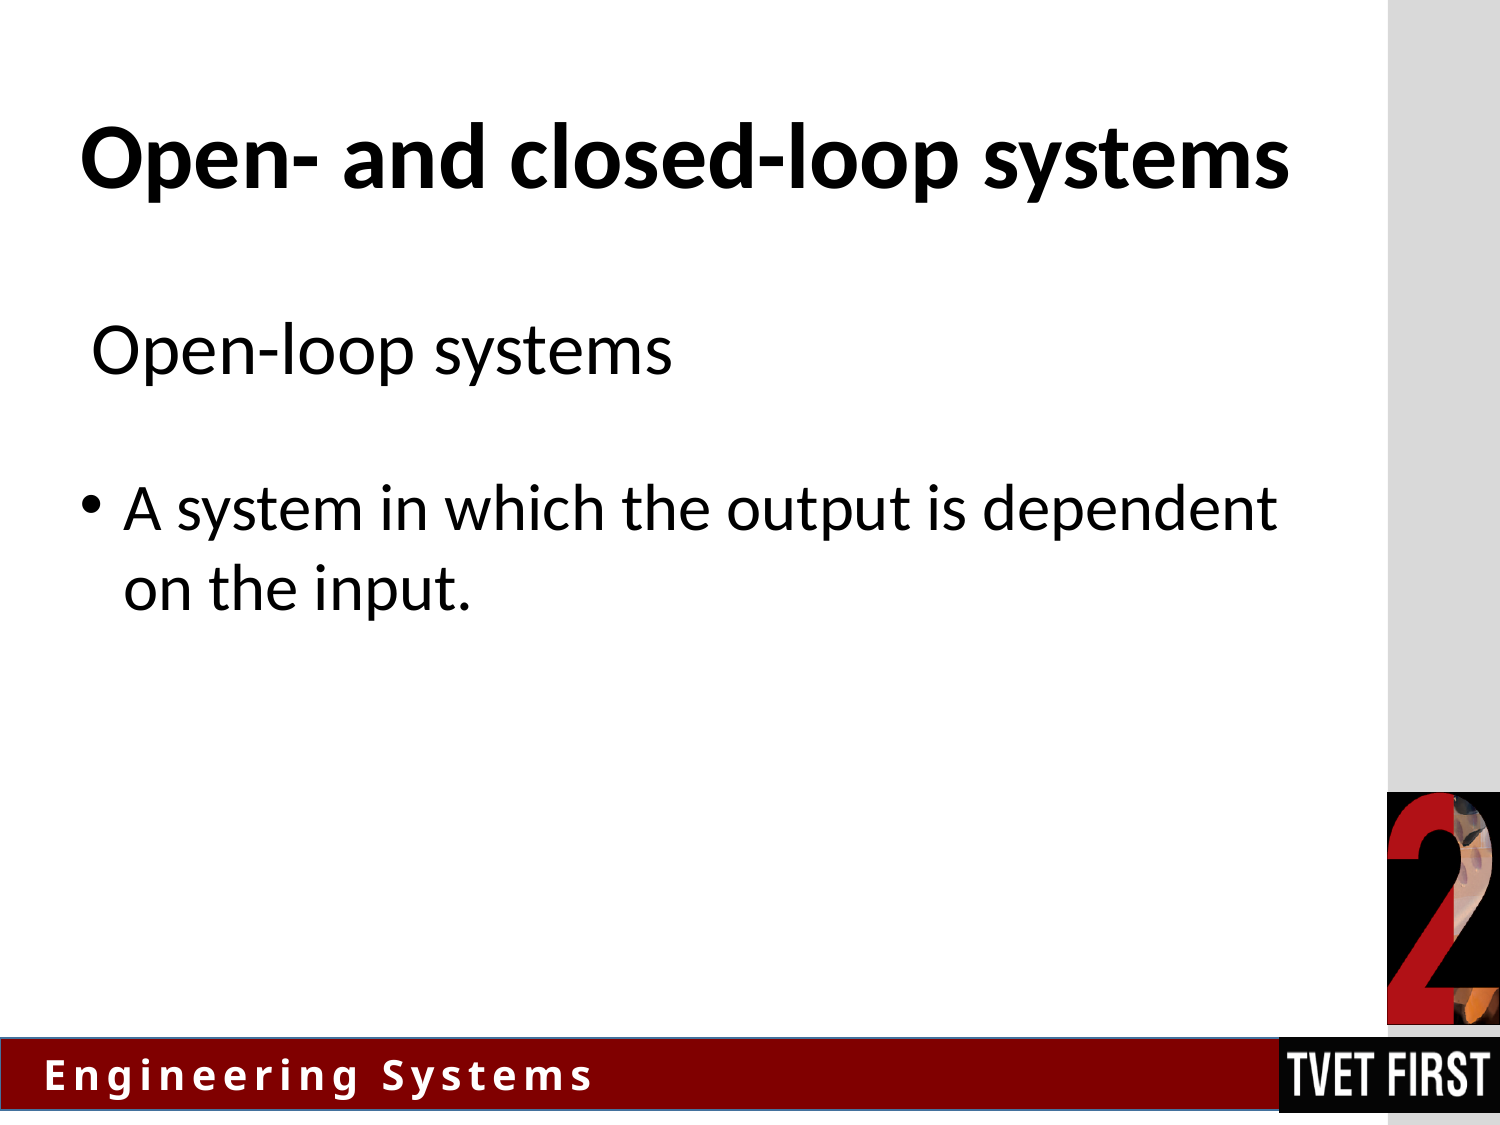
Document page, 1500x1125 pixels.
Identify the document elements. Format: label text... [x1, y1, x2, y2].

picture [1279, 1037, 1500, 1113]
text_box A system in which the output is dependent on the input. [64, 456, 1328, 631]
list Open-loop systems [76, 302, 691, 398]
title Open- and closed-loop systems [64, 49, 1332, 268]
picture [1387, 792, 1500, 1025]
